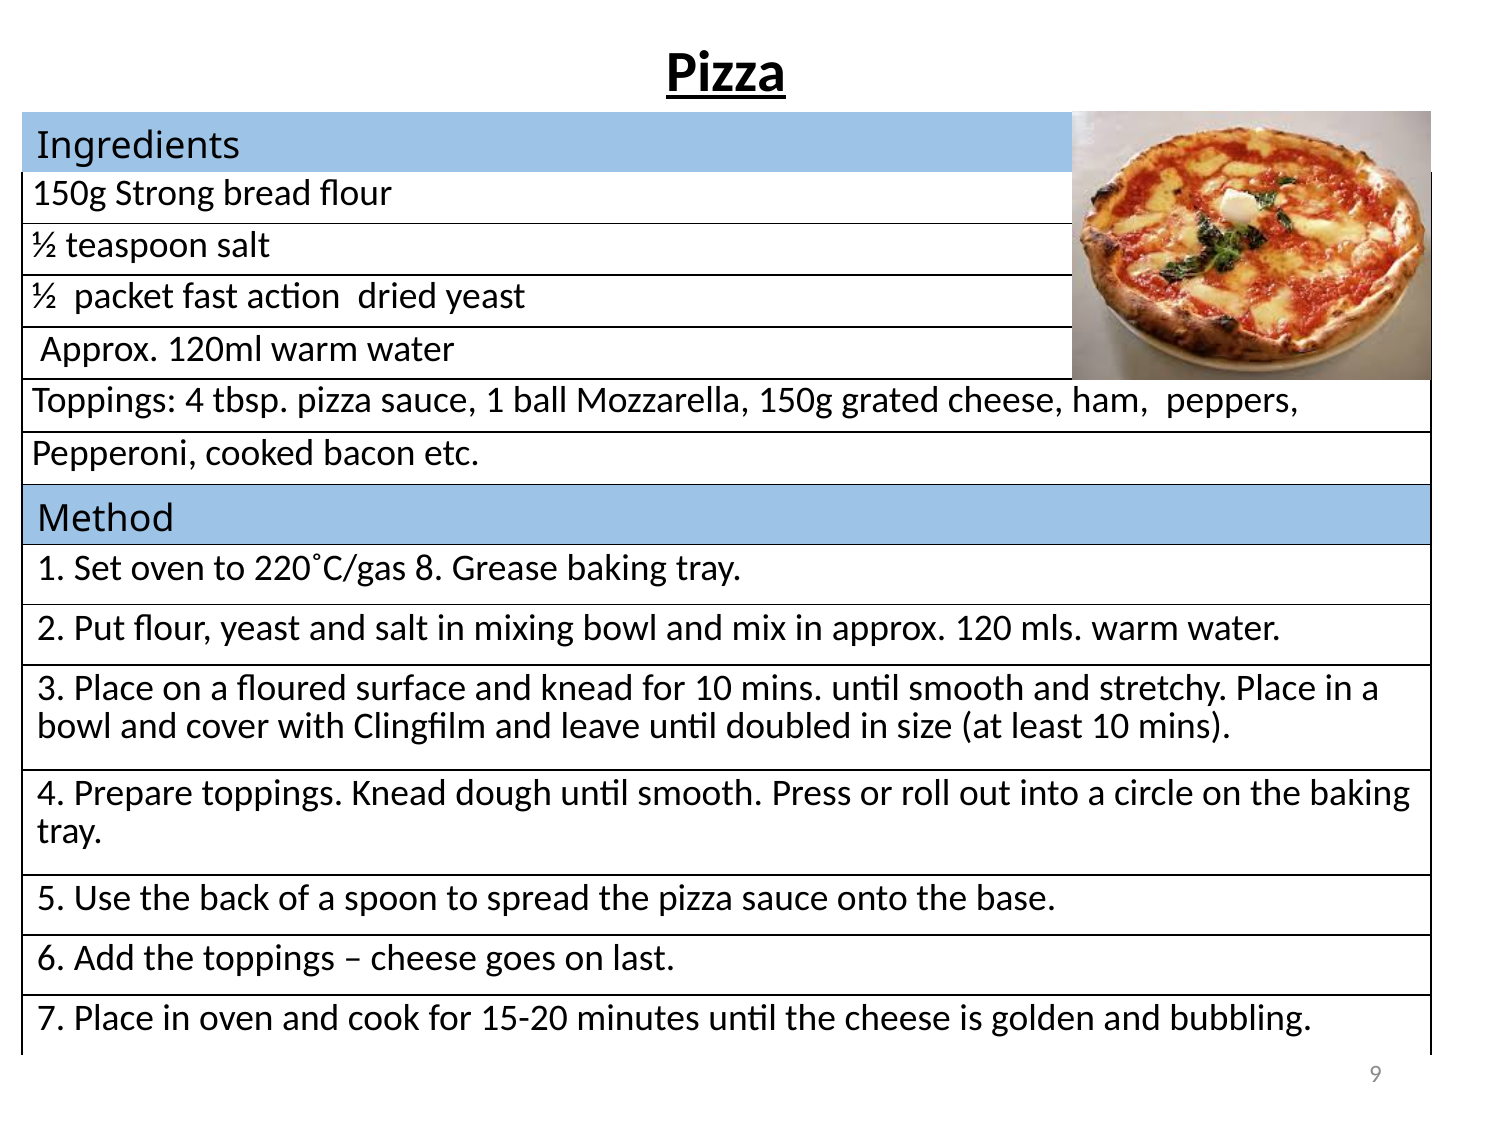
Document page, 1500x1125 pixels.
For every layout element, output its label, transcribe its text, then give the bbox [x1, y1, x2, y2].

picture [1072, 111, 1431, 380]
table_cell 5. Use the back of a spoon to spread the pizza sauce onto the base. [23, 876, 1430, 934]
table_header Ingredients [22, 112, 1072, 172]
table_cell 2. Put flour, yeast and salt in mixing bowl and mix in approx. 120 mls. warm water. [23, 605, 1430, 664]
table_cell Method [23, 485, 1430, 544]
table_cell Pepperoni, cooked bacon etc. [23, 433, 1430, 484]
slide_number 9 [1059, 1055, 1397, 1103]
table_cell 150g Strong bread flour [23, 172, 1072, 223]
table_cell 3. Place on a floured surface and knead for 10 mins. until smooth and stretchy. Place in a bowl and cover with Clingfilm and leave until doubled in size (at least 10 mins). [23, 666, 1430, 769]
table_cell 4. Prepare toppings. Knead dough until smooth. Press or roll out into a circle on the baking tray. [23, 771, 1430, 874]
table_cell 7. Place in oven and cook for 15-20 minutes until the cheese is golden and bubbling. [23, 996, 1430, 1055]
table_cell 1. Set oven to 220˚C/gas 8. Grease baking tray. [23, 545, 1430, 604]
table_cell ½ teaspoon salt [23, 224, 1072, 274]
table_cell Approx. 120ml warm water [23, 328, 1072, 378]
table_cell ½ packet fast action dried yeast [23, 276, 1072, 326]
table_cell Toppings: 4 tbsp. pizza sauce, 1 ball Mozzarella, 150g grated cheese, ham, peppers, [23, 380, 1430, 431]
table_cell 6. Add the toppings – cheese goes on last. [23, 936, 1430, 994]
text_box Pizza [366, 25, 1087, 111]
